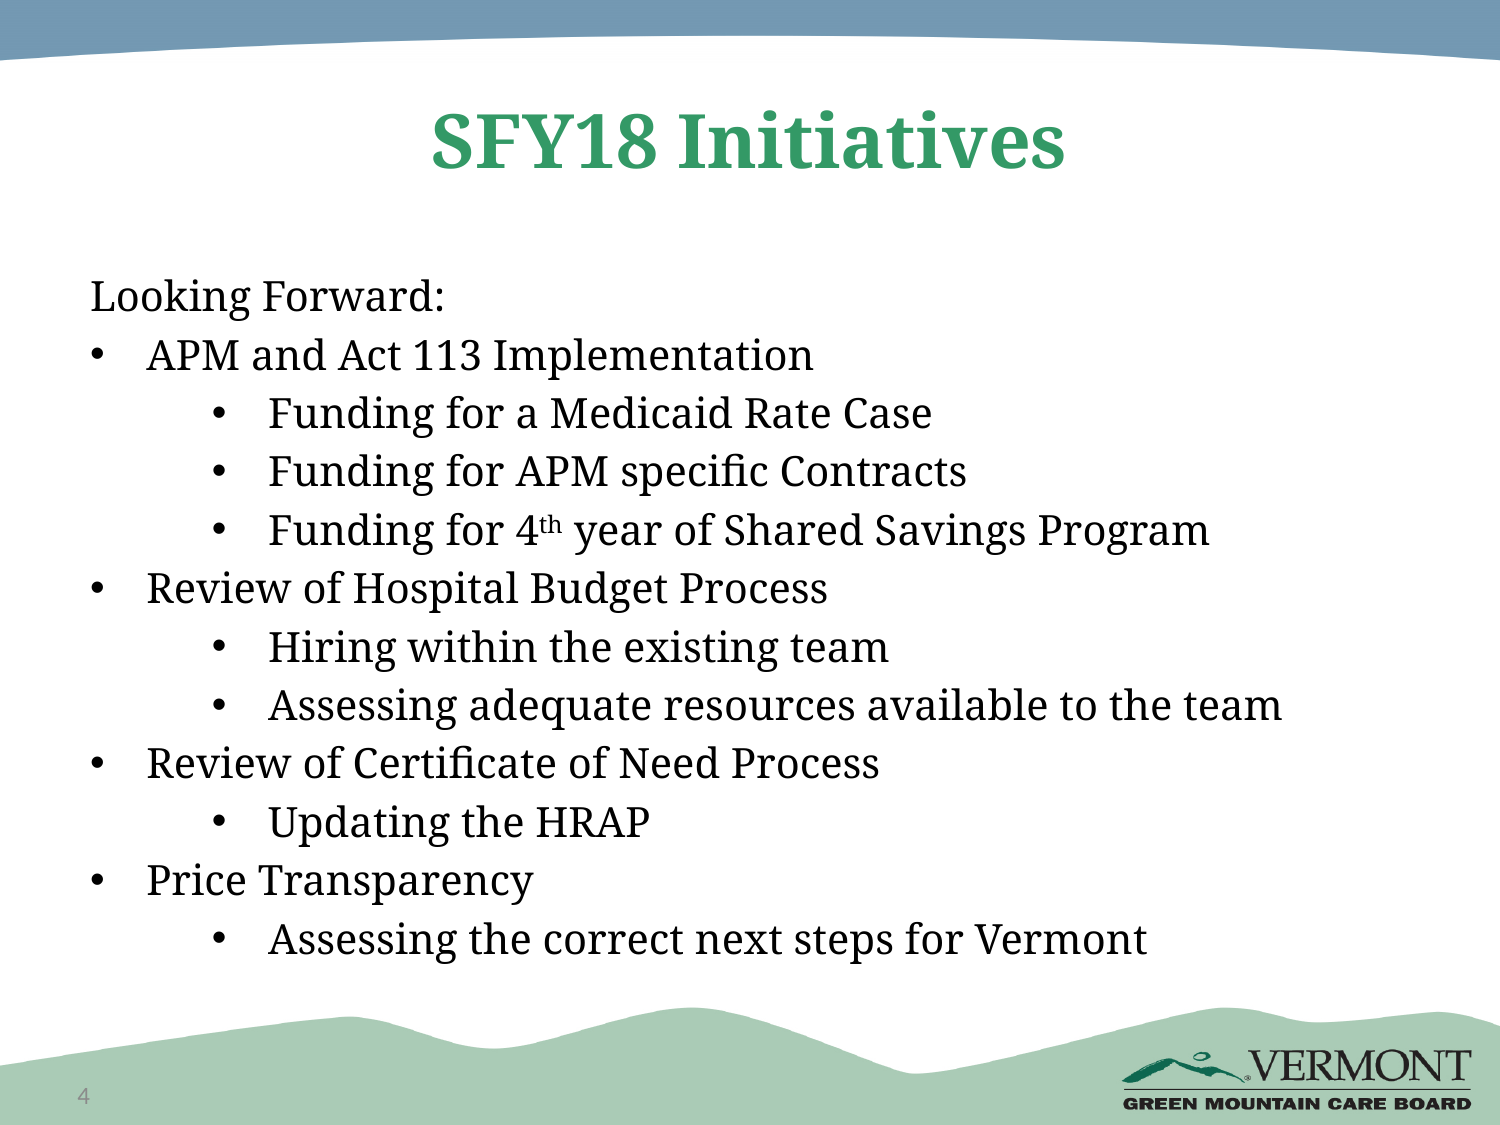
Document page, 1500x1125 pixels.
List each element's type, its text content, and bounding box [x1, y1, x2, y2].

picture [0, 1005, 1500, 1125]
picture [0, 0, 1500, 63]
list Looking Forward: APM and Act 113 Implementation Funding for a Medicaid Rate Case Funding for APM specific Contracts Funding for 4th year of Shared Savings Program Review of Hospital Budget Process Hiring within the existing team Assessing adequate resources available to the team Review of Certificate of Need Process Updating the HRAP Price Transparency Assessing the correct next steps for Vermont [75, 262, 1425, 1005]
slide_number 4 [62, 1065, 413, 1125]
title SFY18 Initiatives [75, 45, 1425, 233]
